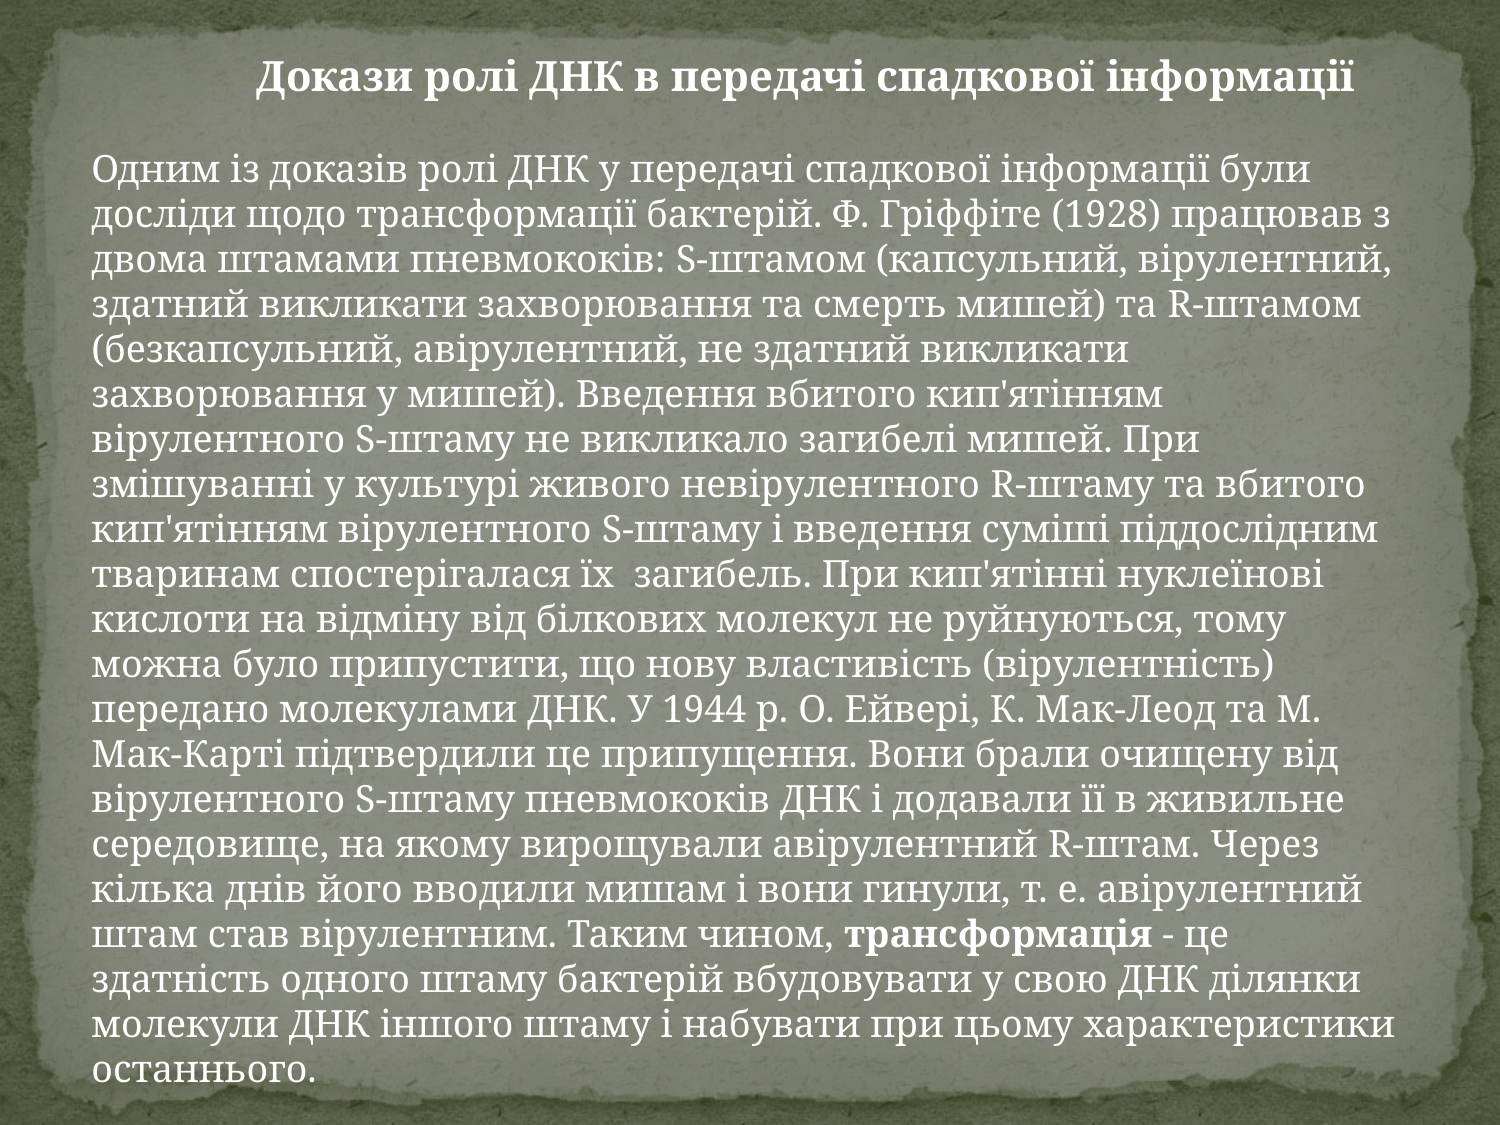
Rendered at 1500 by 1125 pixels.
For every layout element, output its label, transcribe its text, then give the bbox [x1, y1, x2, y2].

text_box Докази ролі ДНК в передачі спадкової інформації [242, 42, 1471, 108]
text_box Одним із доказів ролі ДНК у передачі спадкової інформації були досліди щодо трансформації бактерій. Ф. Гріффіте (1928) працював з двома штамами пневмококів: S-штамом (капсульний, вірулентний, здатний викликати захворювання та смерть мишей) та R-штамом (безкапсульний, авірулентний, не здатний викликати захворювання у мишей). Введення вбитого кип'ятінням вірулентного S-штаму не викликало загибелі мишей. При змішуванні у культурі живого невірулентного R-штаму та вбитого кип'ятінням вірулентного S-штаму і введення суміші піддослідним тваринам спостерігалася їх загибель. При кип'ятінні нуклеїнові кислоти на відміну від білкових молекул не руйнуються, тому можна було припустити, що нову властивість (вірулентність) передано молекулами ДНК. У 1944 р. О. Ейвері, К. Мак-Леод та М. Мак-Карті підтвердили це припущення. Вони брали очищену від вірулентного S-штаму пневмококів ДНК і додавали її в живильне середовище, на якому вирощували авірулентний R-штам. Через кілька днів його вводили мишам і вони гинули, т. е. авірулентний штам став вірулентним. Таким чином, трансформація - це здатність одного штаму бактерій вбудовувати у свою ДНК ділянки молекули ДНК іншого штаму і набувати при цьому характеристики останнього. [76, 137, 1424, 1097]
